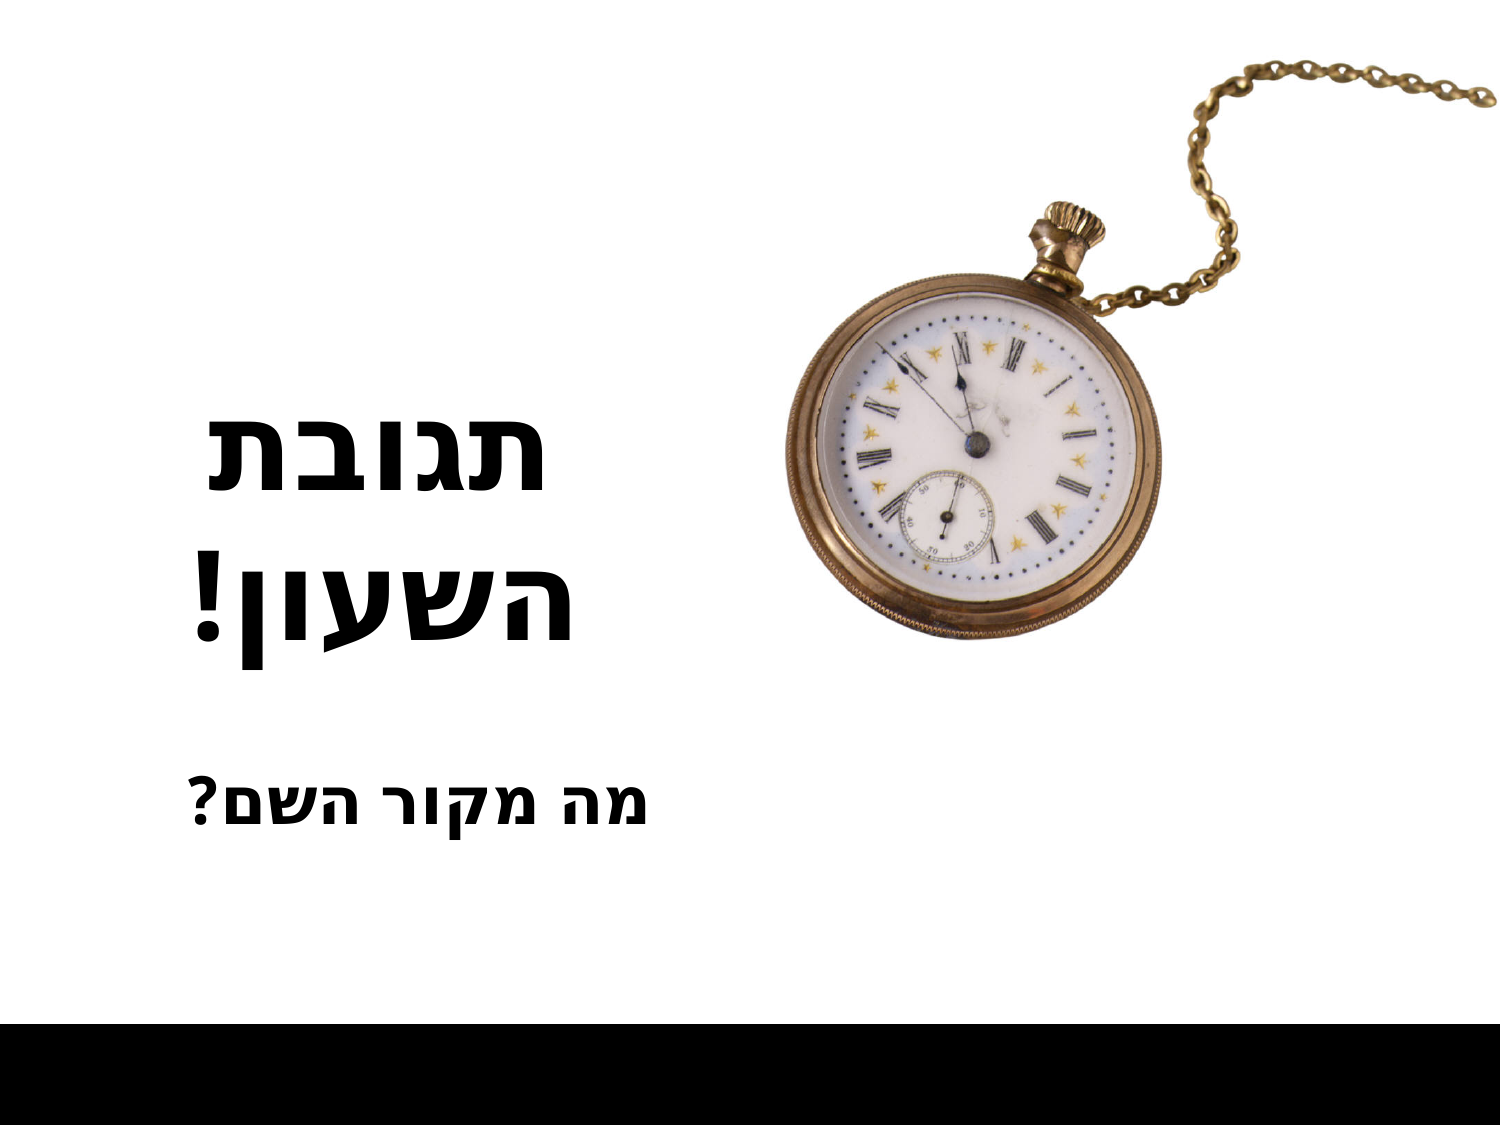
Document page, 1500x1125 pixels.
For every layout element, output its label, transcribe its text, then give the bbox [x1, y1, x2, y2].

picture [774, 50, 1500, 645]
subtitle מה מקור השם? [37, 749, 801, 926]
title תגובת השעון! [0, 280, 763, 751]
